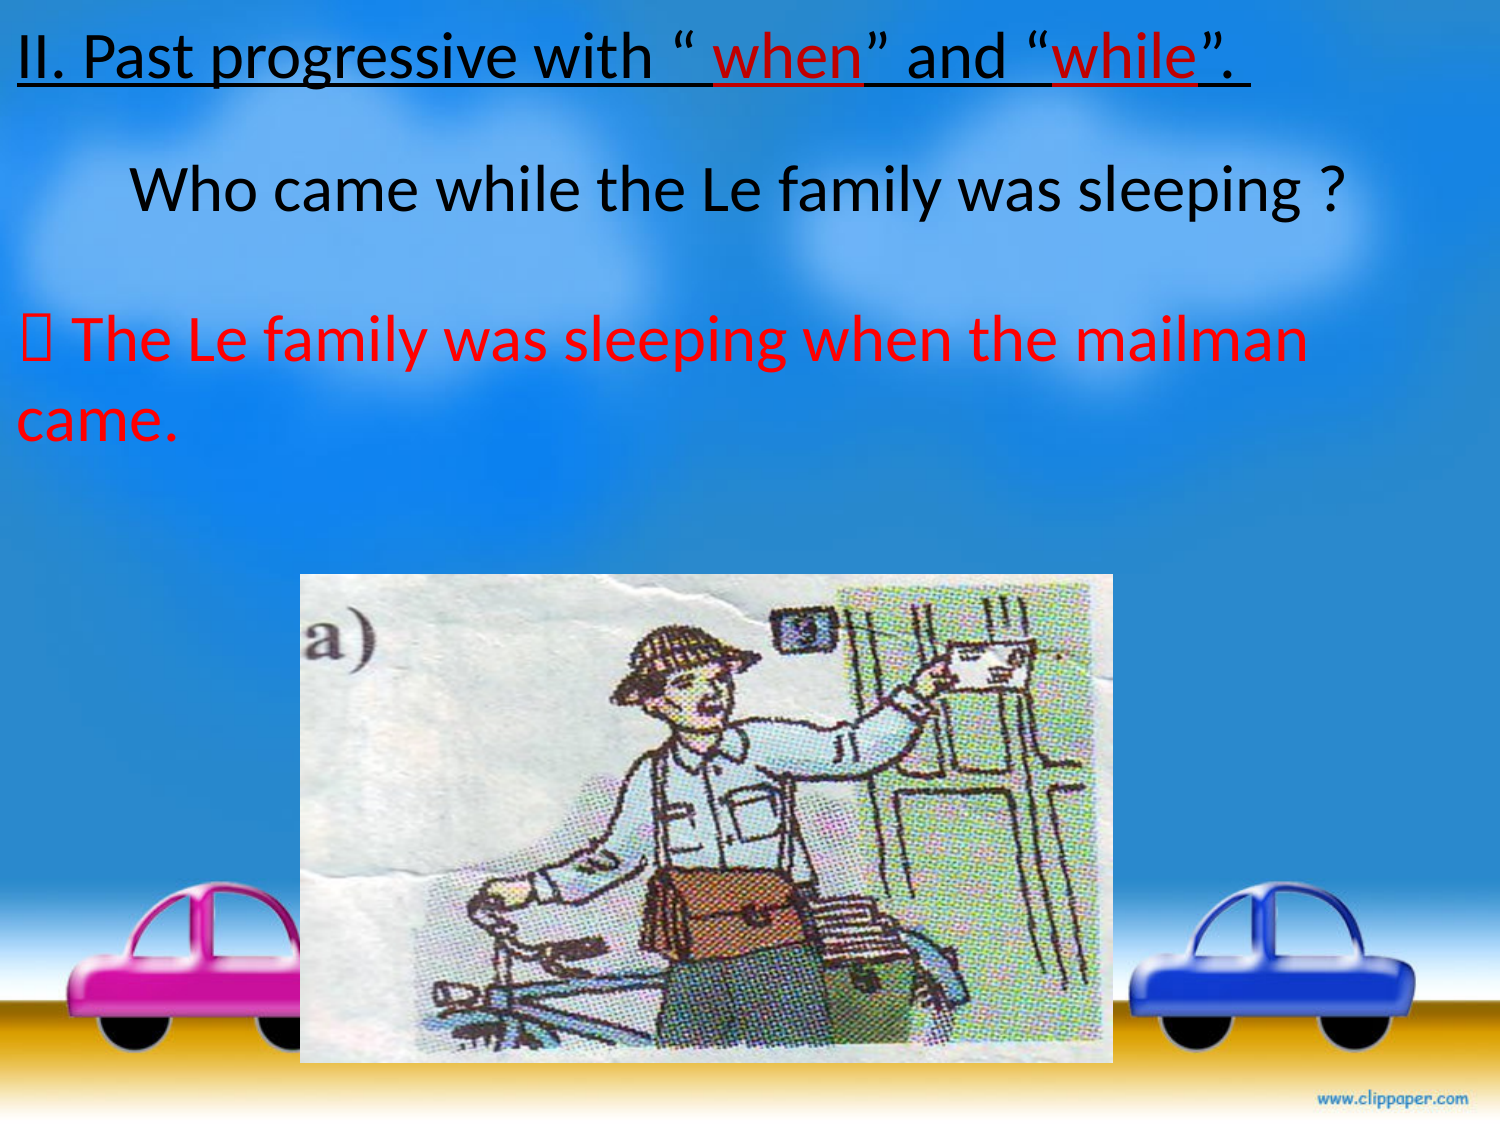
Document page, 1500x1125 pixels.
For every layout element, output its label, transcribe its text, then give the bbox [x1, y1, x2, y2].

text_box Who came while the Le family was sleeping ? [114, 137, 1388, 233]
text_box II. Past progressive with “ when” and “while”. [2, 4, 1500, 100]
picture [0, 0, 1500, 1125]
text_box  The Le family was sleeping when the mailman came. [2, 287, 1500, 463]
